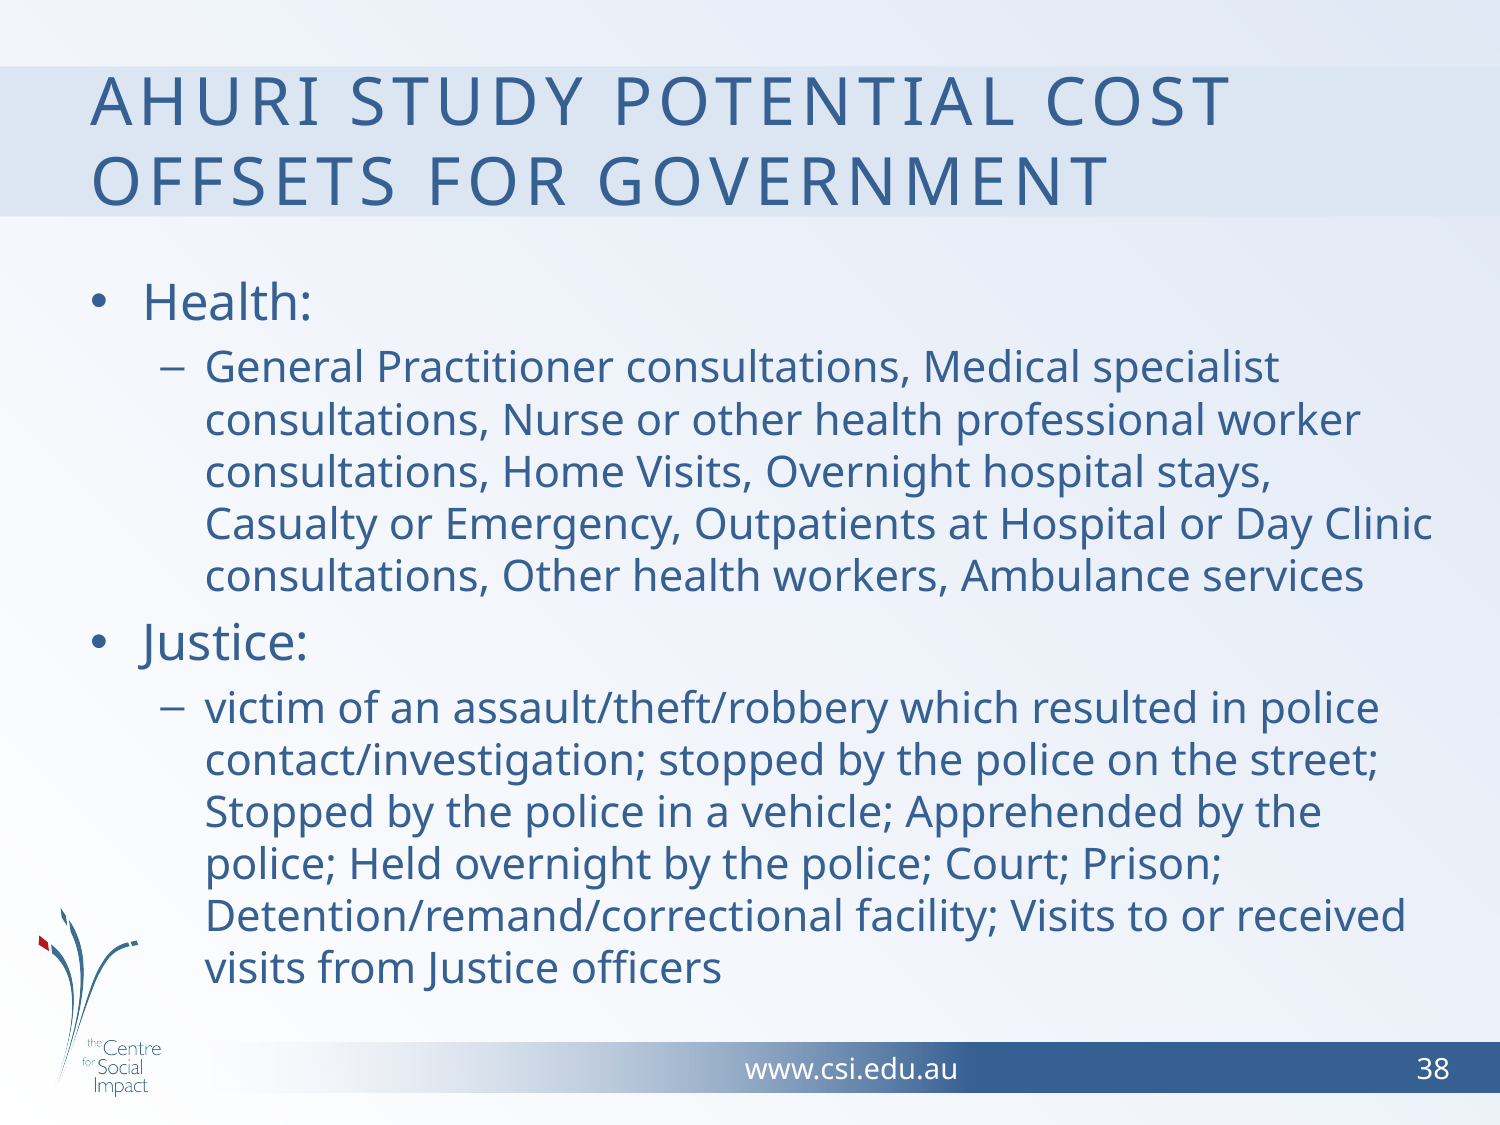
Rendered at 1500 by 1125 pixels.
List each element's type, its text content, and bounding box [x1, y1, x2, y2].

picture [35, 902, 164, 1102]
title AHURI Study Potential Cost Offsets for Government [75, 45, 1454, 233]
list Health: General Practitioner consultations, Medical specialist consultations, Nurse or other health professional worker consultations, Home Visits, Overnight hospital stays, Casualty or Emergency, Outpatients at Hospital or Day Clinic consultations, Other health workers, Ambulance services Justice: victim of an assault/theft/robbery which resulted in police contact/investigation; stopped by the police on the street; Stopped by the police in a vehicle; Apprehended by the police; Held overnight by the police; Court; Prison; Detention/remand/correctional facility; Visits to or received visits from Justice officers [75, 262, 1454, 1005]
